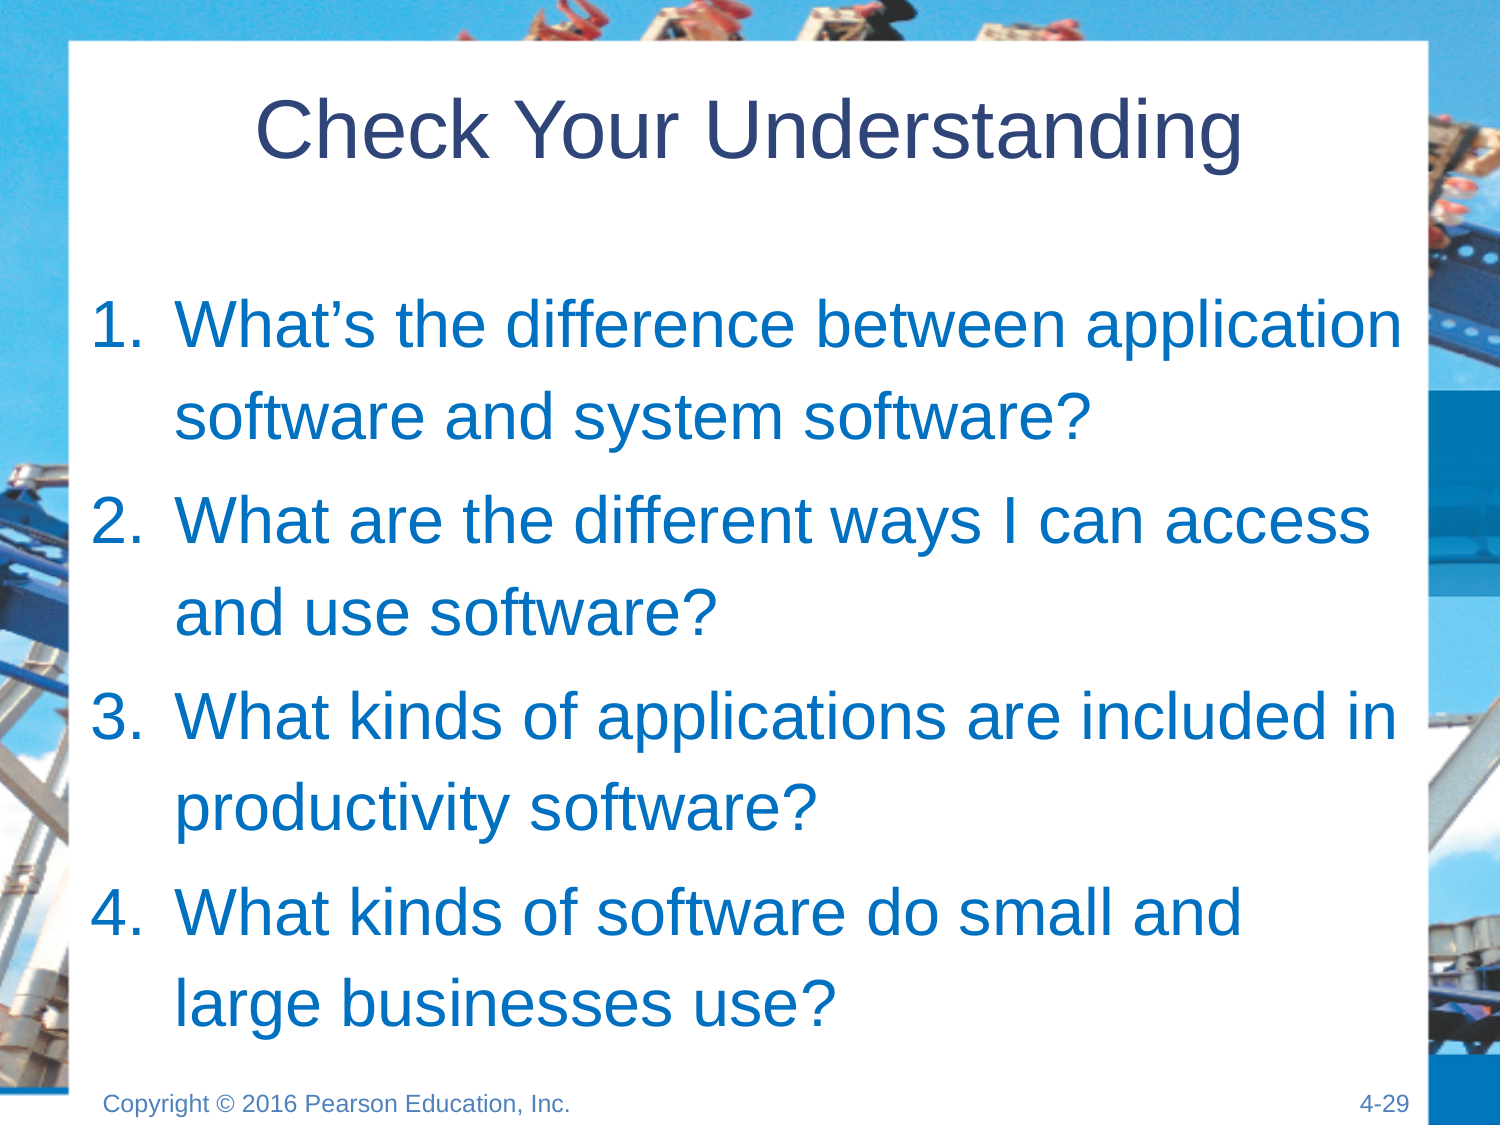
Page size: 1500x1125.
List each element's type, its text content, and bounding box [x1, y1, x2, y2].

list What’s the difference between application software and system software? What are the different ways I can access and use software? What kinds of applications are included in productivity software? What kinds of software do small and large businesses use? [75, 262, 1425, 1063]
title Check Your Understanding [62, 37, 1438, 213]
picture [1466, 548, 1478, 553]
picture [0, 0, 1500, 1125]
slide_number 4-28 [1200, 1080, 1425, 1125]
footer Copyright © 2016 Pearson Education, Inc. [87, 1080, 1138, 1125]
picture [1478, 540, 1486, 550]
